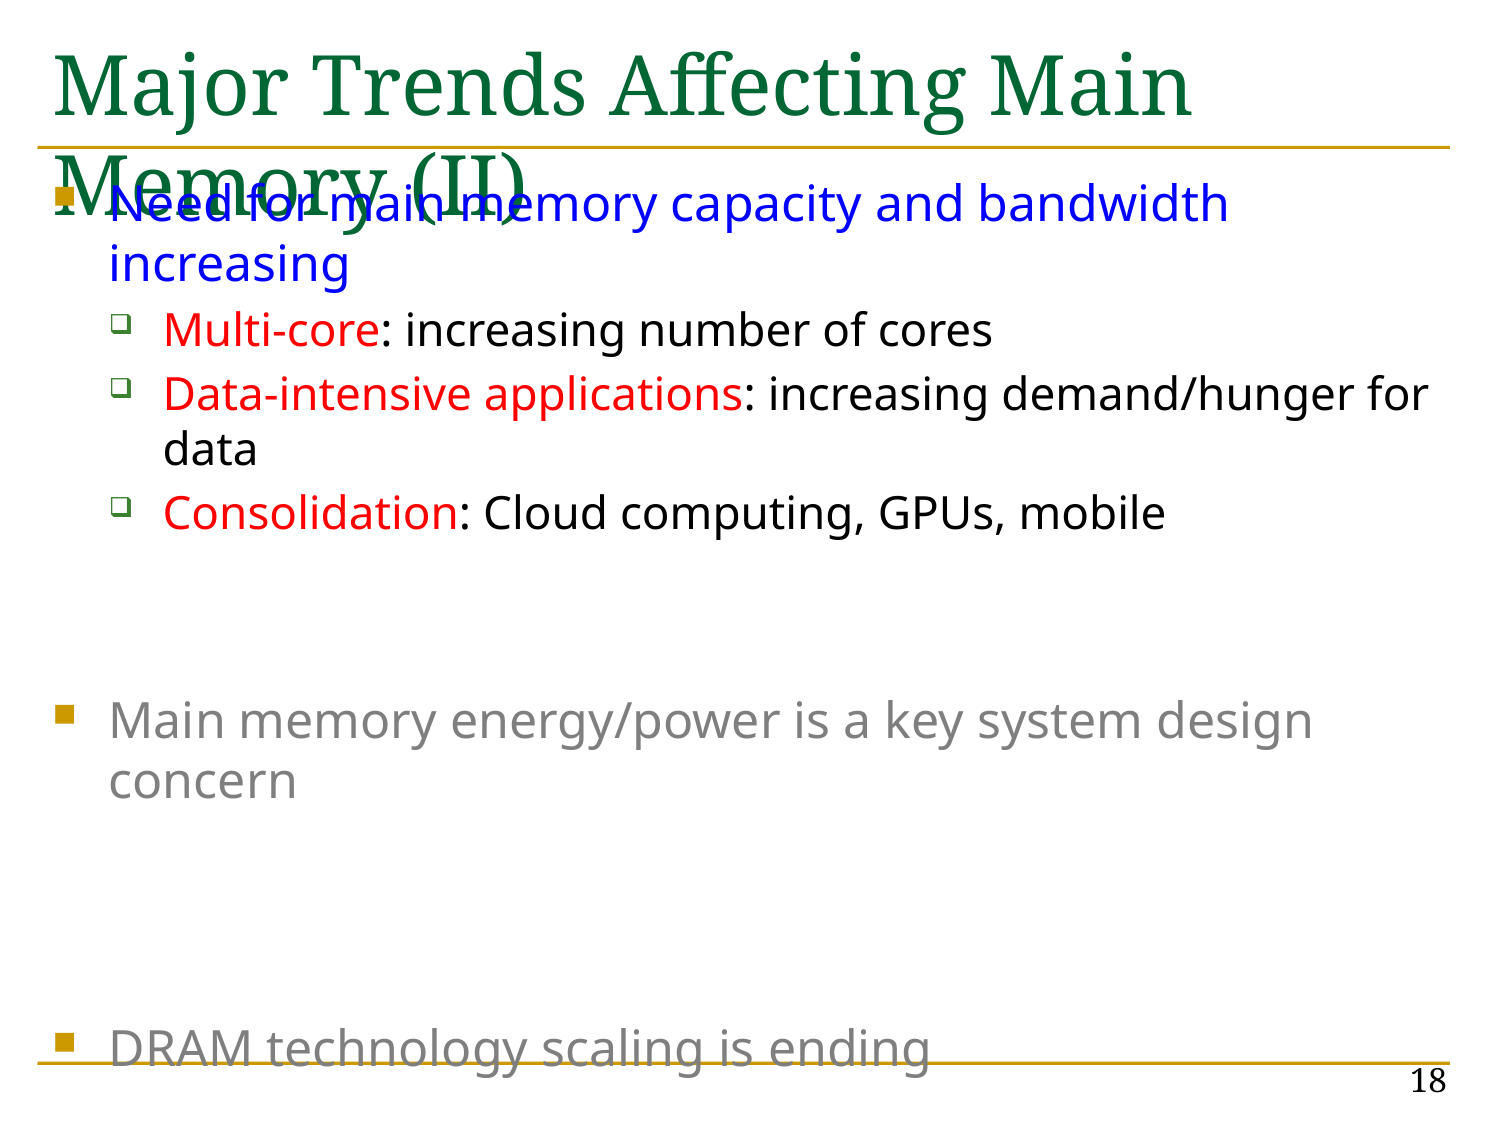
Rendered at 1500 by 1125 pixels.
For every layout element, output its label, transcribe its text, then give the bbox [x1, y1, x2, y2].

title Major Trends Affecting Main Memory (II) [37, 24, 1450, 163]
list Need for main memory capacity and bandwidth increasing Multi-core: increasing number of cores Data-intensive applications: increasing demand/hunger for data Consolidation: Cloud computing, GPUs, mobile Main memory energy/power is a key system design concern DRAM technology scaling is ending [37, 163, 1500, 1016]
slide_number 18 [1111, 1036, 1462, 1112]
